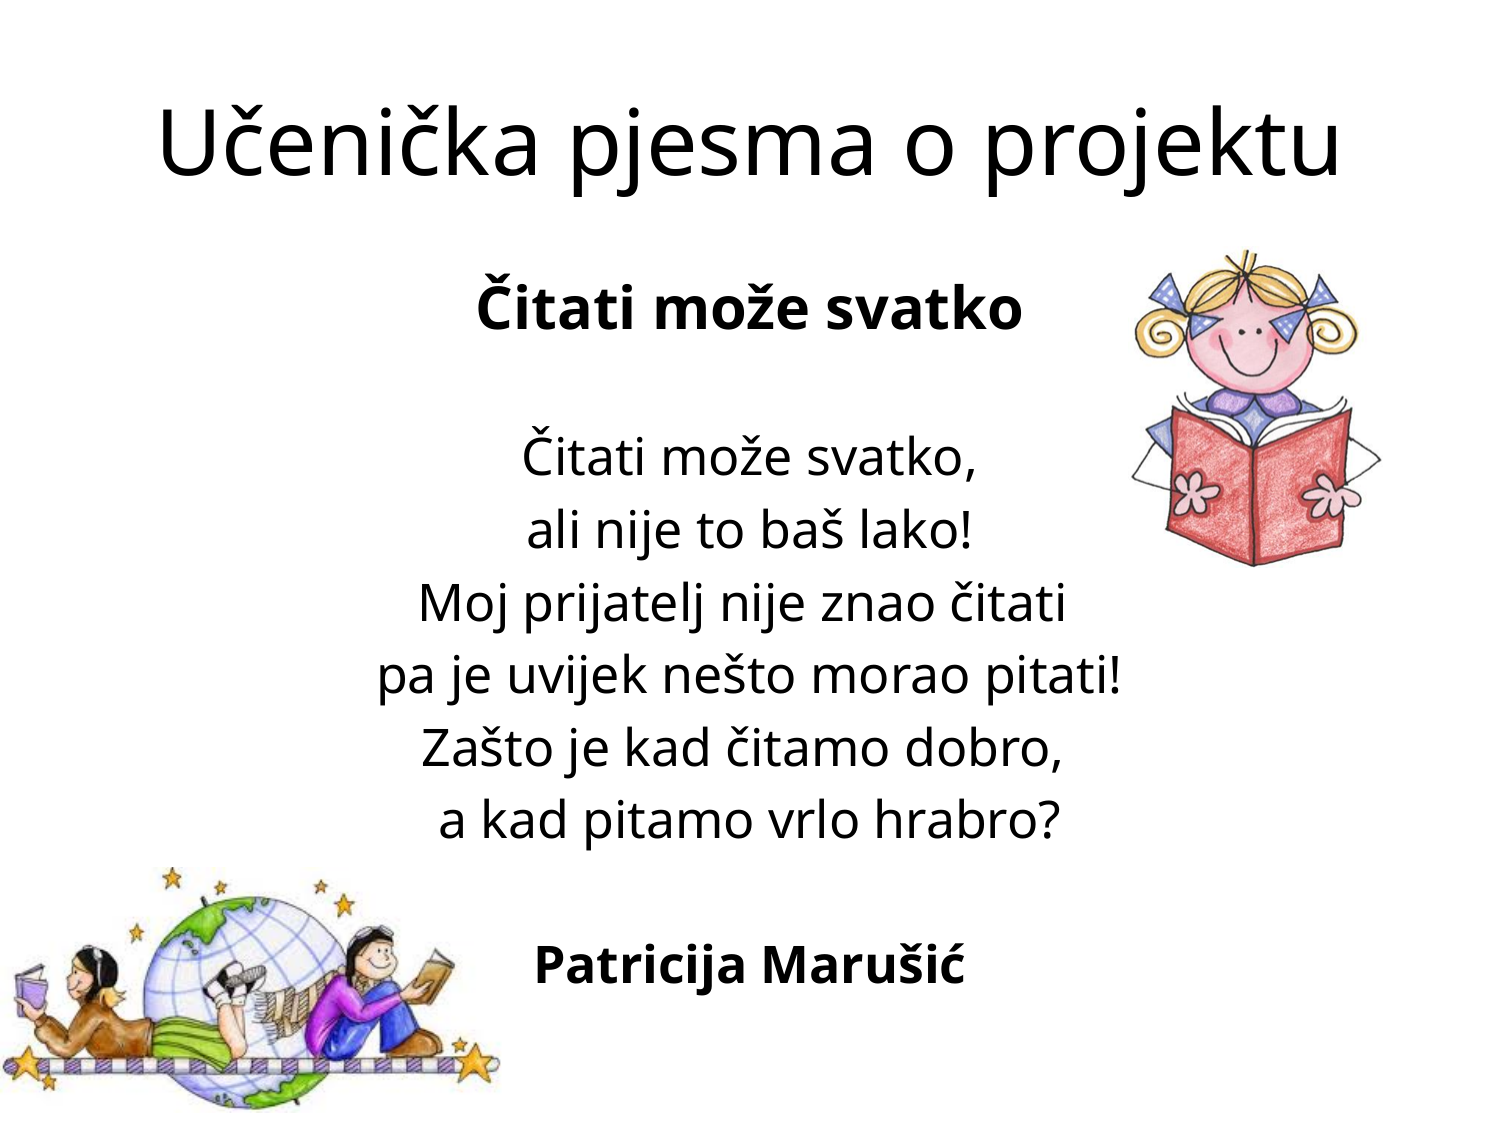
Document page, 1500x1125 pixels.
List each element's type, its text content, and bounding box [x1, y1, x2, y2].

list Čitati može svatko Čitati može svatko, ali nije to baš lako! Moj prijatelj nije znao čitati pa je uvijek nešto morao pitati! Zašto je kad čitamo dobro, a kad pitamo vrlo hrabro? Patricija Marušić [75, 262, 1425, 1005]
picture [0, 866, 502, 1113]
picture [1127, 245, 1384, 568]
title Učenička pjesma o projektu [75, 45, 1425, 233]
